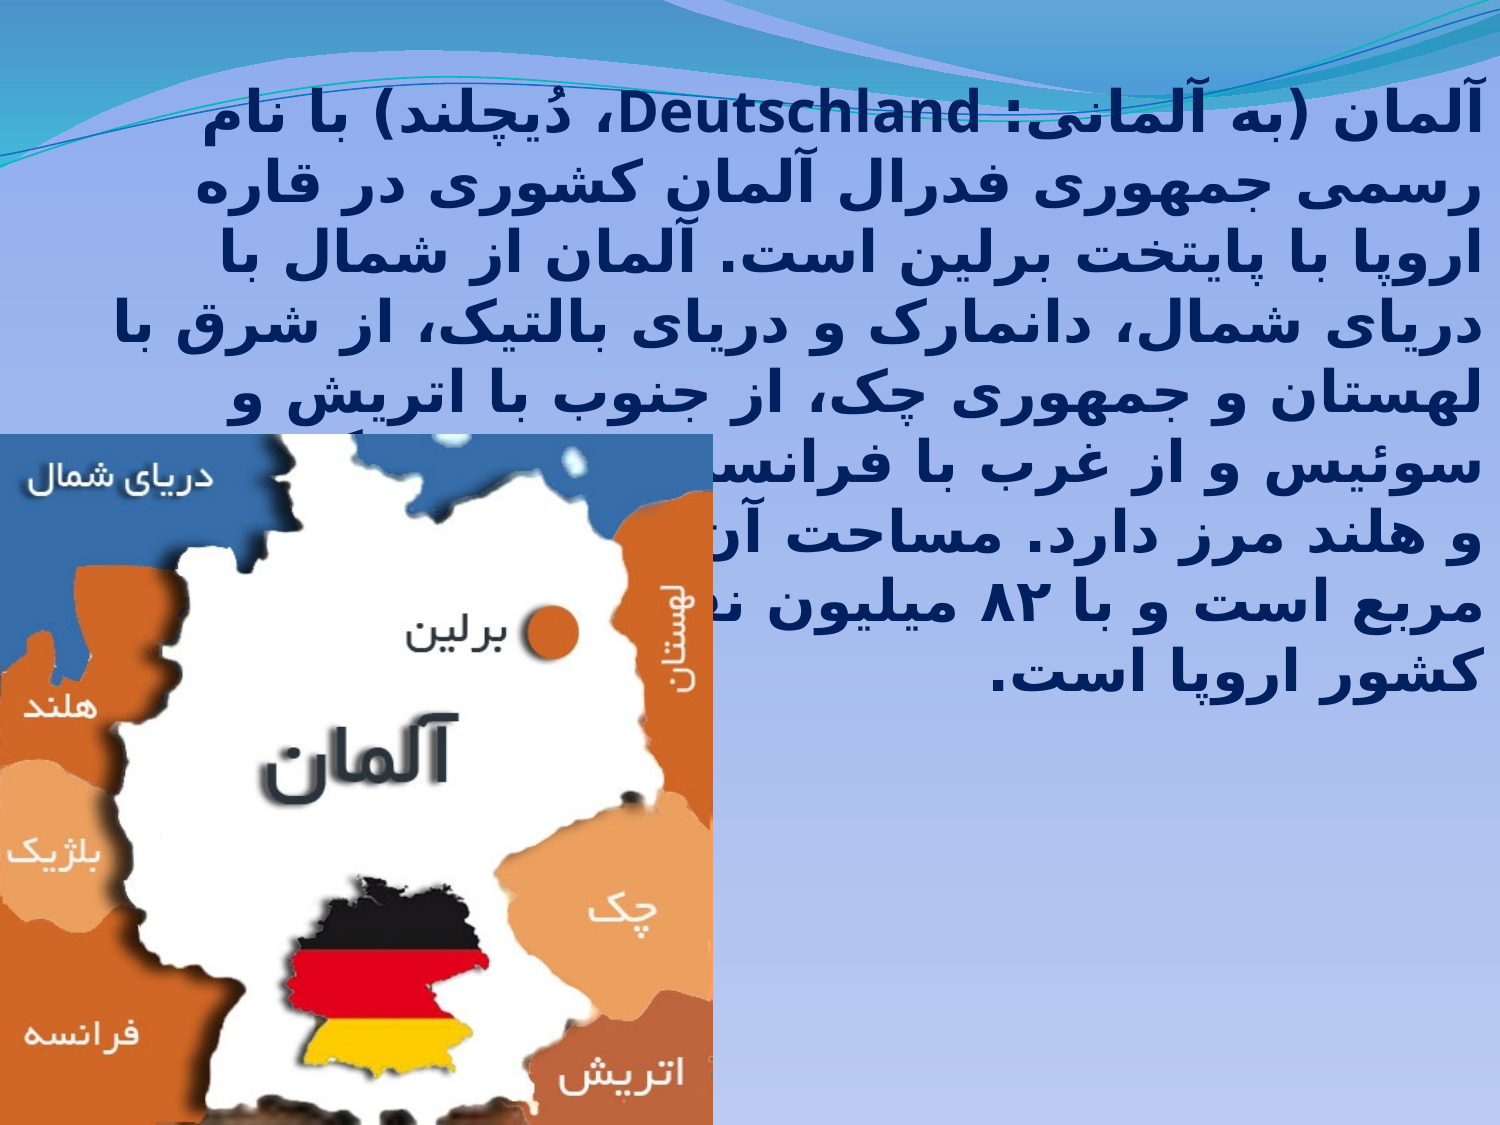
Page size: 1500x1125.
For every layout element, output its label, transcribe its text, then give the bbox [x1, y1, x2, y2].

picture [0, 434, 714, 1125]
text_box آلمان (به آلمانی: Deutschland، دُیچلند) با نام رسمی جمهوری فدرال آلمان کشوری در قاره اروپا با پایتخت برلین است. آلمان از شمال با دریای شمال، دانمارک و دریای بالتیک، از شرق با لهستان و جمهوری چک، از جنوب با اتریش و سوئیس و از غرب با فرانسه، لوکزامبورگ، بلژیک و هلند مرز دارد. مساحت آن 357,376 کیلومتر مربع است و با ۸۲ میلیون نفر، پرجمعیت‌ترین کشور اروپا است. [82, 66, 1500, 711]
